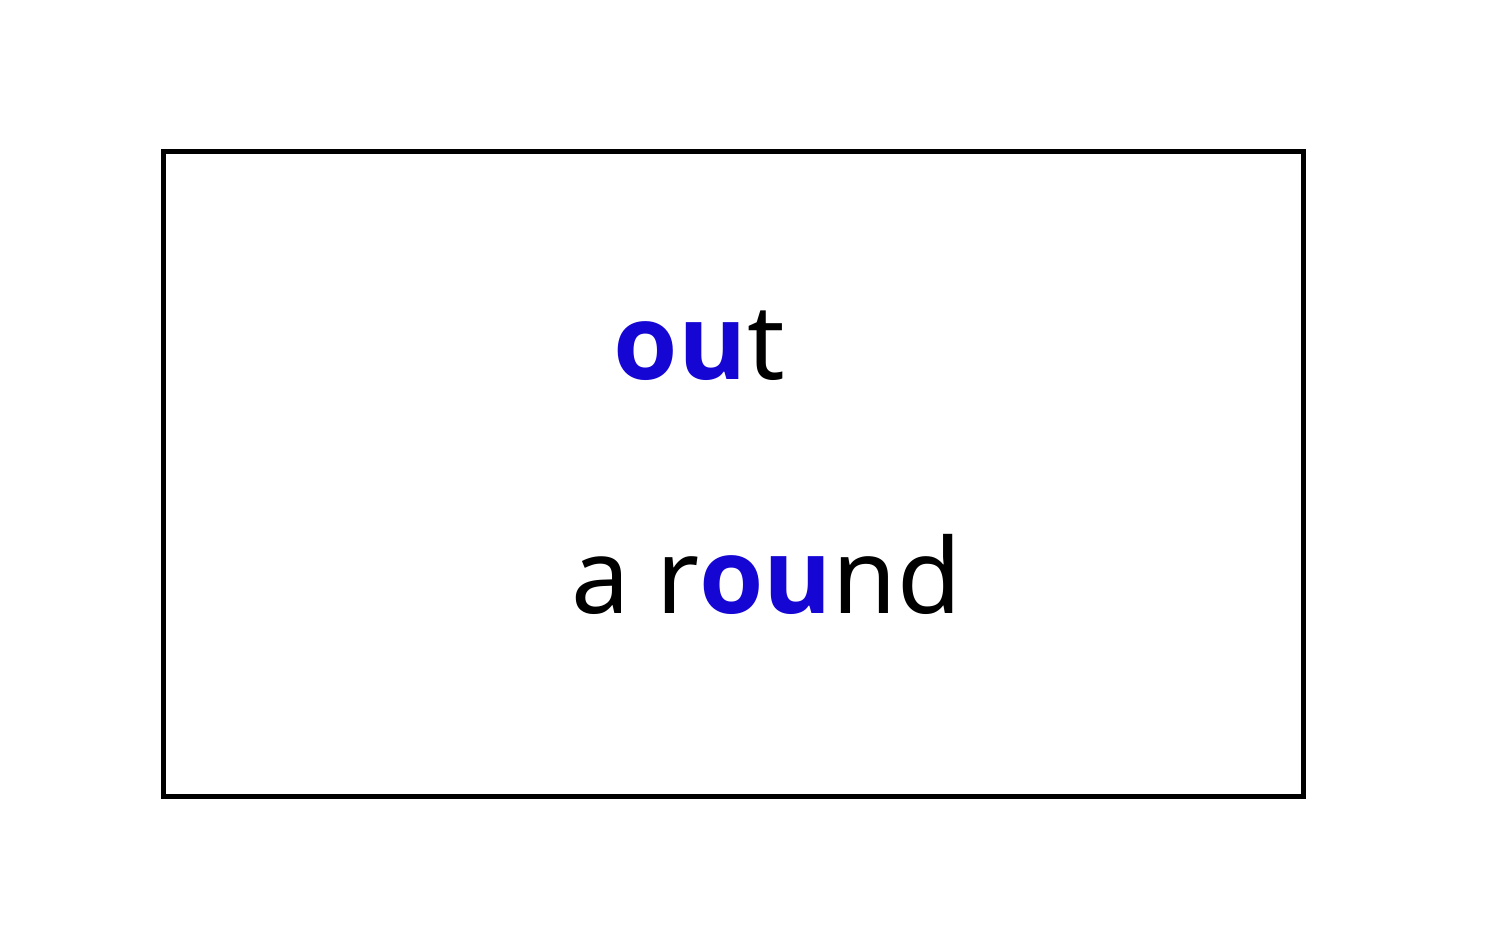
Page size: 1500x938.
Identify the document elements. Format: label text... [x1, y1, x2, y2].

text_box [163, 150, 1304, 797]
text_box a round [479, 439, 1053, 673]
